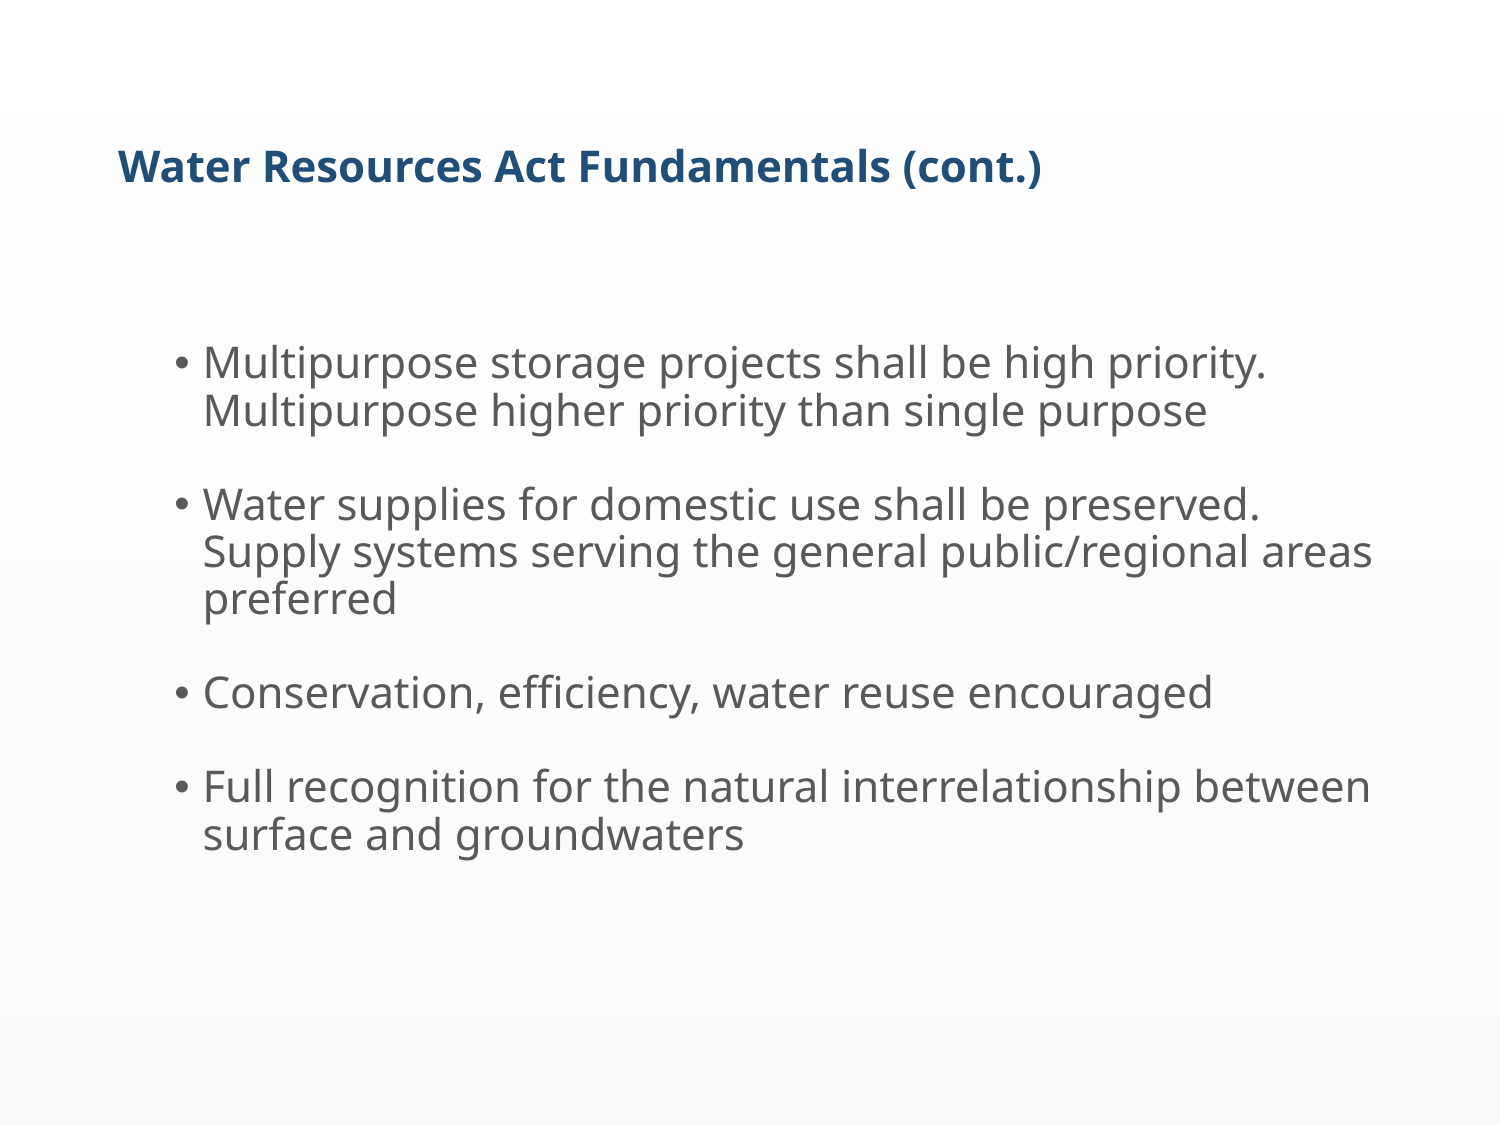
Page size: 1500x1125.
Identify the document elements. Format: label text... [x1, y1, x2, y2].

list Multipurpose storage projects shall be high priority. Multipurpose higher priority than single purpose Water supplies for domestic use shall be preserved. Supply systems serving the general public/regional areas preferred Conservation, efficiency, water reuse encouraged Full recognition for the natural interrelationship between surface and groundwaters [103, 333, 1397, 901]
title Water Resources Act Fundamentals (cont.) [103, 59, 1397, 278]
